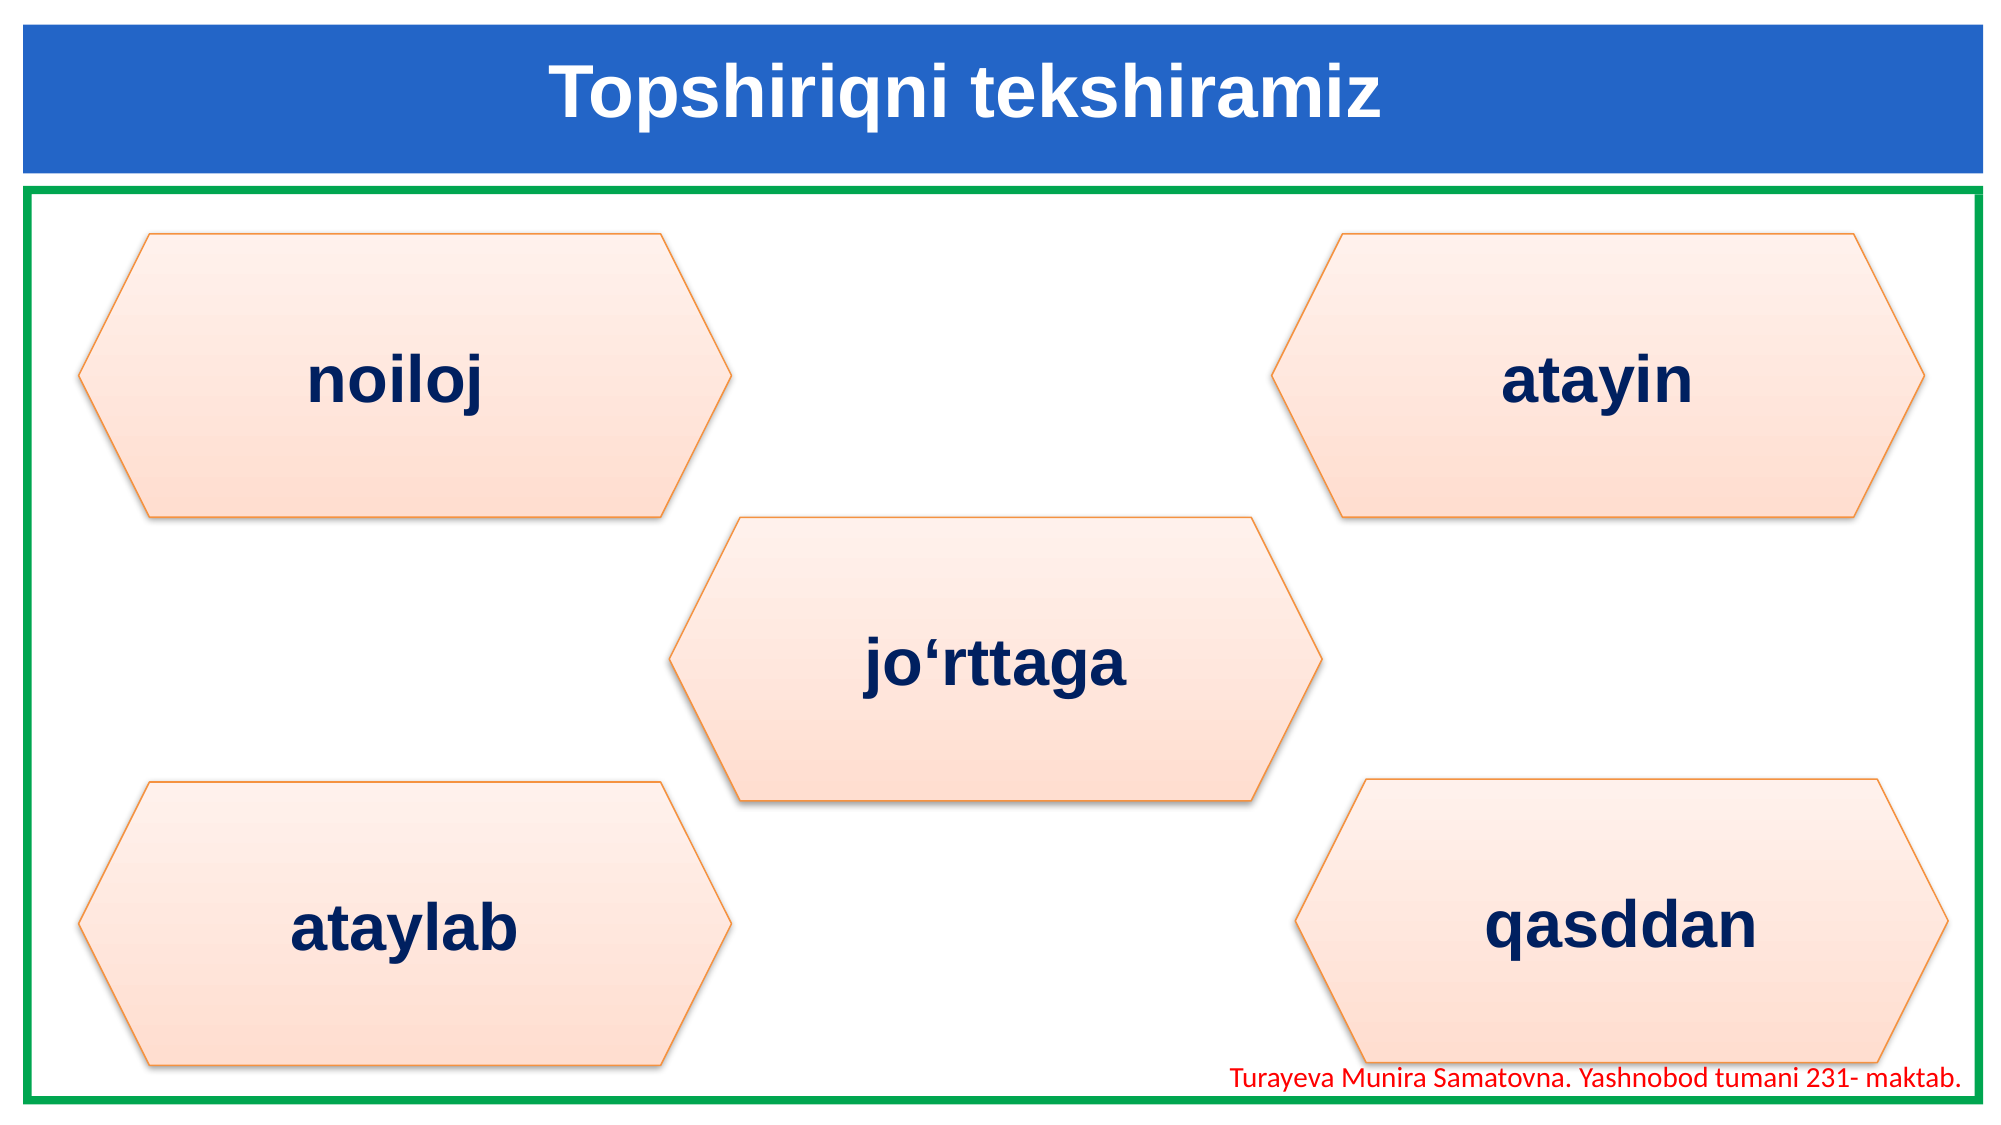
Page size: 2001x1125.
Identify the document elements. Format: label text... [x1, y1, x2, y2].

text_box ataylab [77, 781, 733, 1067]
text_box Topshiriqni tekshiramiz [100, 41, 1853, 151]
footer Turayeva Munira Samatovna. Yashnobod tumani 231- maktab. [1211, 1058, 1981, 1094]
text_box qasddan [1294, 778, 1949, 1058]
text_box noiloj [77, 233, 733, 519]
text_box jo‘rttaga [668, 516, 1323, 802]
text_box atayin [1270, 233, 1926, 519]
